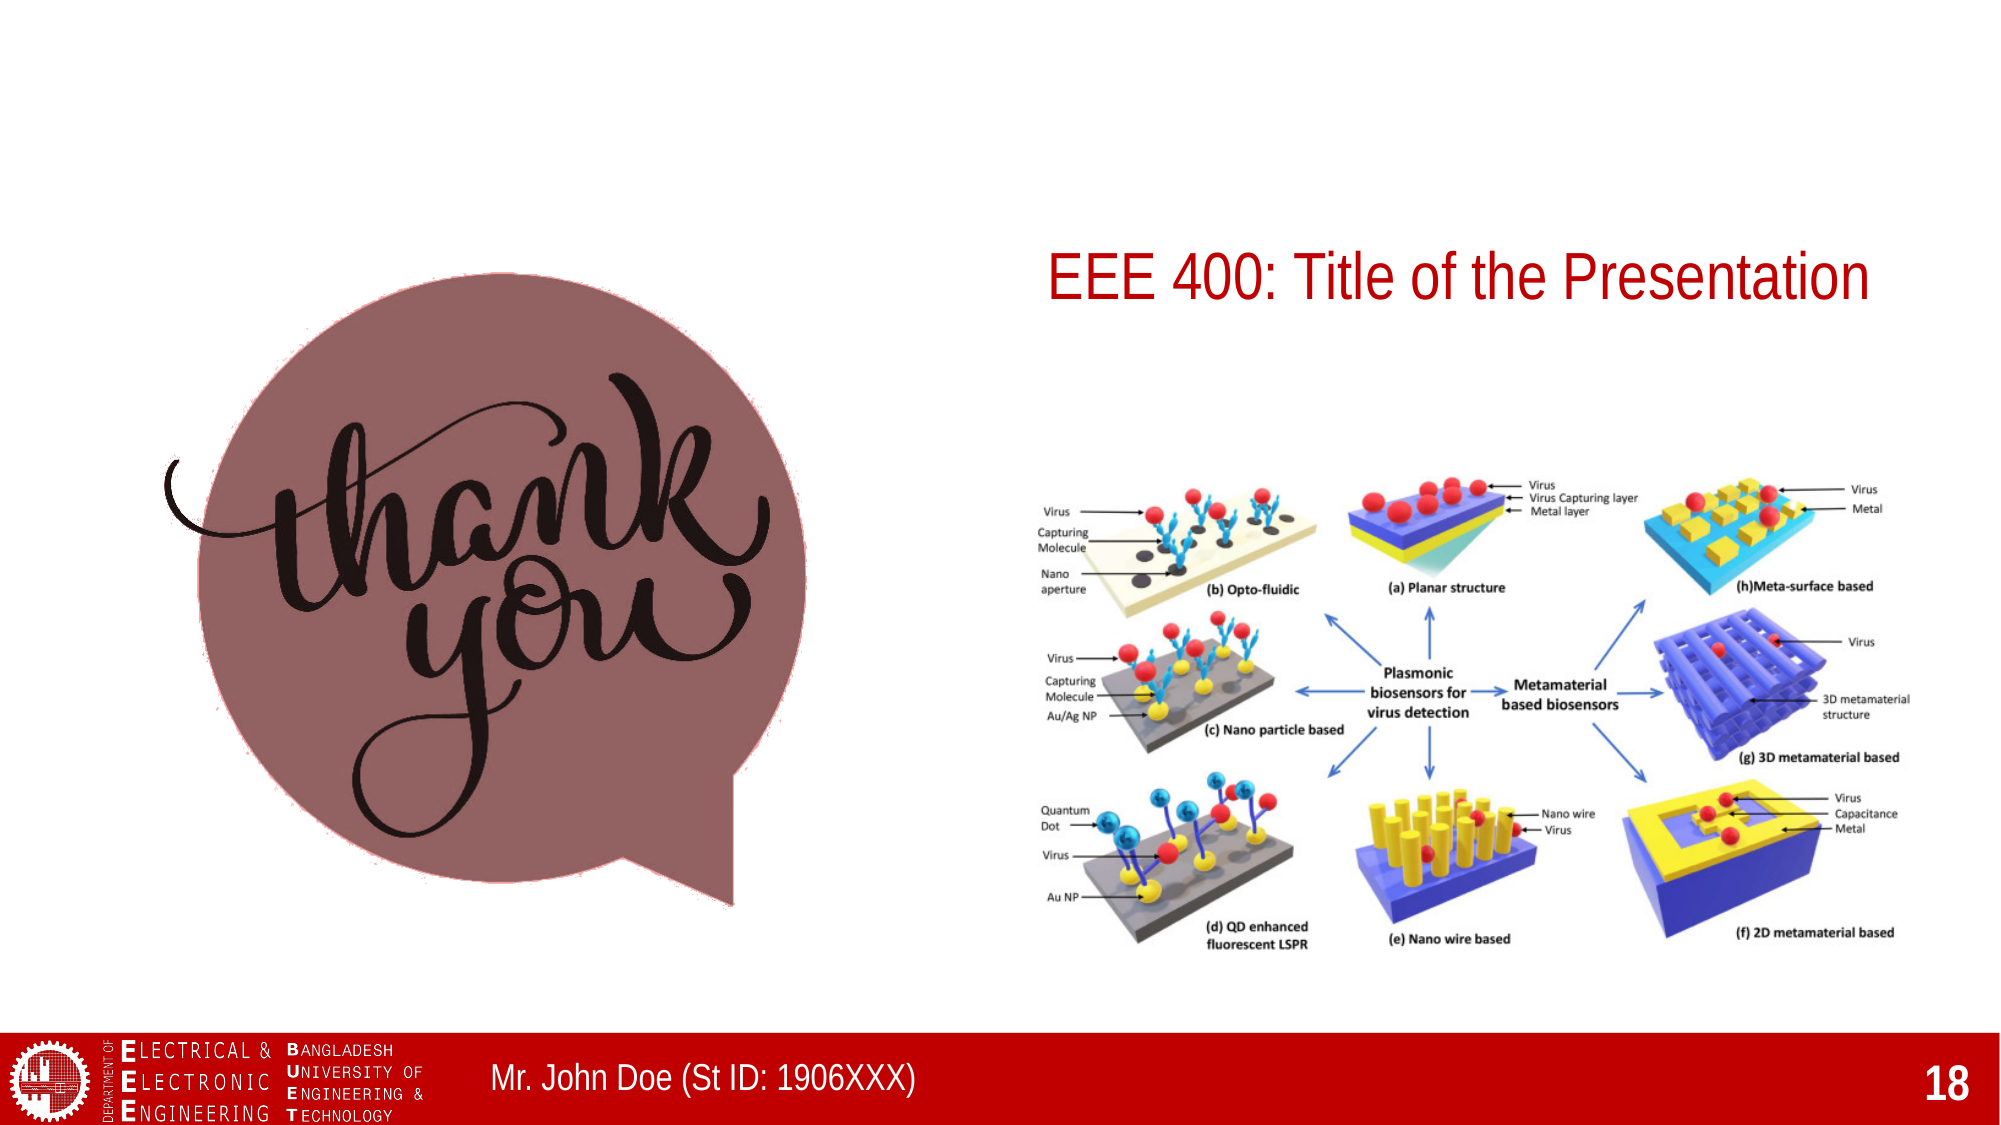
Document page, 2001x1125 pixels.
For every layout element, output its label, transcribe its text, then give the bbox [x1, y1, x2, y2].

footer EEE 400: Title of the Presentation [1001, 225, 1919, 447]
slide_number Mr. John Doe (St ID: 1906XXX) [475, 1045, 967, 1119]
slide_number 18 [1874, 1049, 1985, 1119]
picture [8, 1039, 437, 1123]
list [1037, 476, 1911, 951]
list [130, 229, 851, 951]
